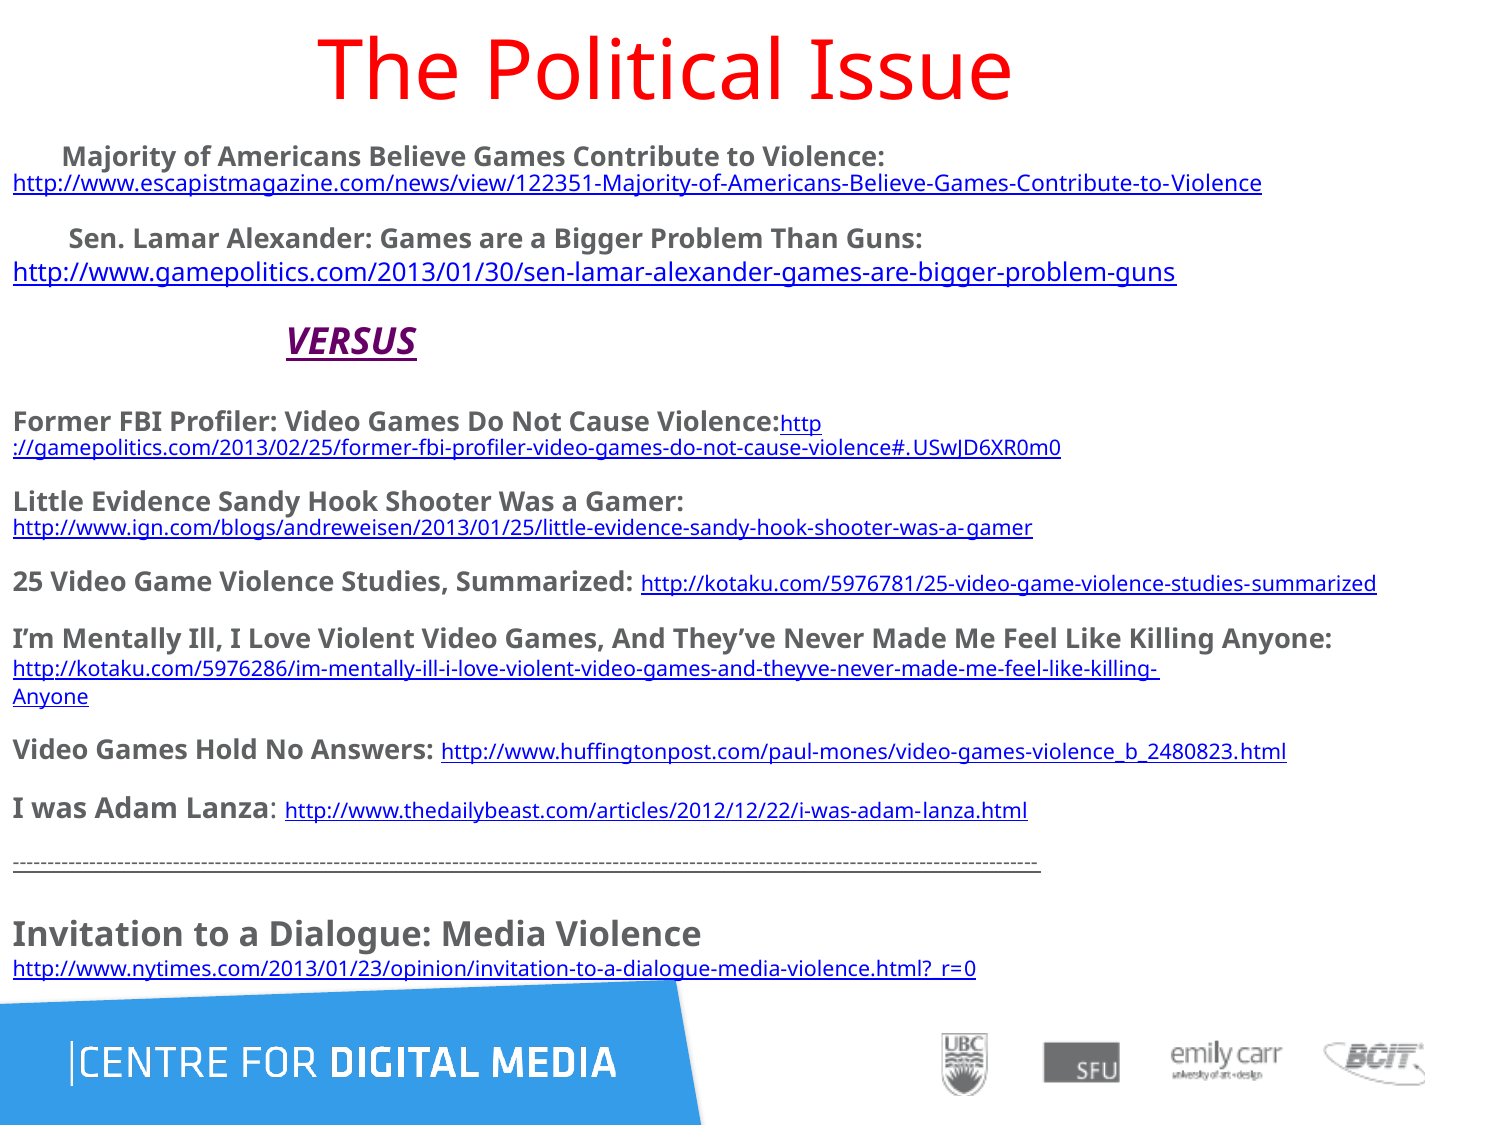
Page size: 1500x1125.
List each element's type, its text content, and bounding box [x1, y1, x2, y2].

title The Political Issue [0, 0, 1500, 132]
list Majority of Americans Believe Games Contribute to Violence: http://www.escapistmagazine.com/news/view/122351-Majority-of-Americans-Believe-Games-Contribute-to-Violence Sen. Lamar Alexander: Games are a Bigger Problem Than Guns: http://www.gamepolitics.com/2013/01/30/sen-lamar-alexander-games-are-bigger-problem-guns VERSUS Former FBI Profiler: Video Games Do Not Cause Violence:http://gamepolitics.com/2013/02/25/former-fbi-profiler-video-games-do-not-cause-violence#.USwJD6XR0m0 Little Evidence Sandy Hook Shooter Was a Gamer: http://www.ign.com/blogs/andreweisen/2013/01/25/little-evidence-sandy-hook-shooter-was-a-gamer 25 Video Game Violence Studies, Summarized: http://kotaku.com/5976781/25-video-game-violence-studies-summarized I’m Mentally Ill, I Love Violent Video Games, And They’ve Never Made Me Feel Like Killing Anyone: http://kotaku.com/5976286/im-mentally-ill-i-love-violent-video-games-and-theyve-never-made-me-feel-like-killing- Anyone Video Games Hold No Answers: http://www.huffingtonpost.com/paul-mones/video-games-violence_b_2480823.html I was Adam Lanza: http://www.thedailybeast.com/articles/2012/12/22/i-was-adam-lanza.html --------------------------------------------------------------------------------------------------------------------------------------------------- Invitation to a Dialogue: Media Violence http://www.nytimes.com/2013/01/23/opinion/invitation-to-a-dialogue-media-violence.html?_r=0 [0, 132, 1500, 1074]
